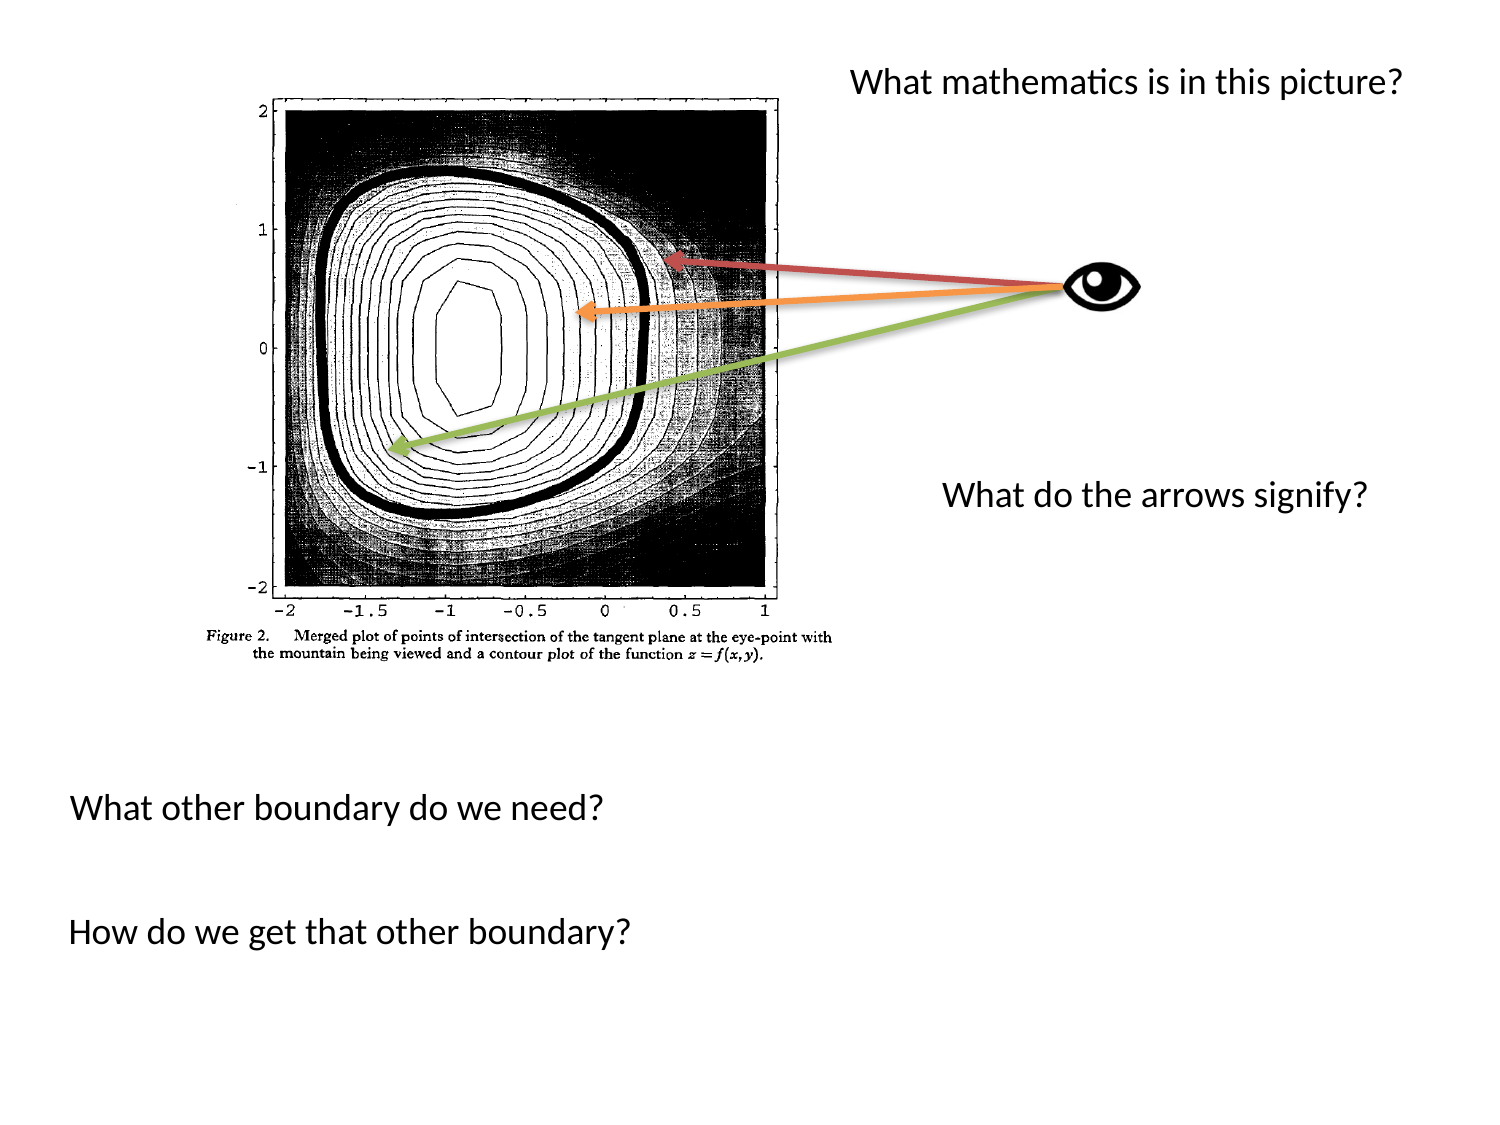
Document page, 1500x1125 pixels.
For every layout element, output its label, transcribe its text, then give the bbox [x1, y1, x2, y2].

text_box What do the arrows signify? [927, 462, 1385, 523]
text_box How do we get that other boundary? [53, 899, 648, 960]
picture [187, 87, 843, 668]
picture [1062, 247, 1141, 326]
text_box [662, 259, 1063, 285]
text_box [387, 286, 1063, 451]
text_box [574, 286, 1063, 313]
text_box What other boundary do we need? [55, 775, 621, 836]
text_box What mathematics is in this picture? [834, 49, 1420, 110]
